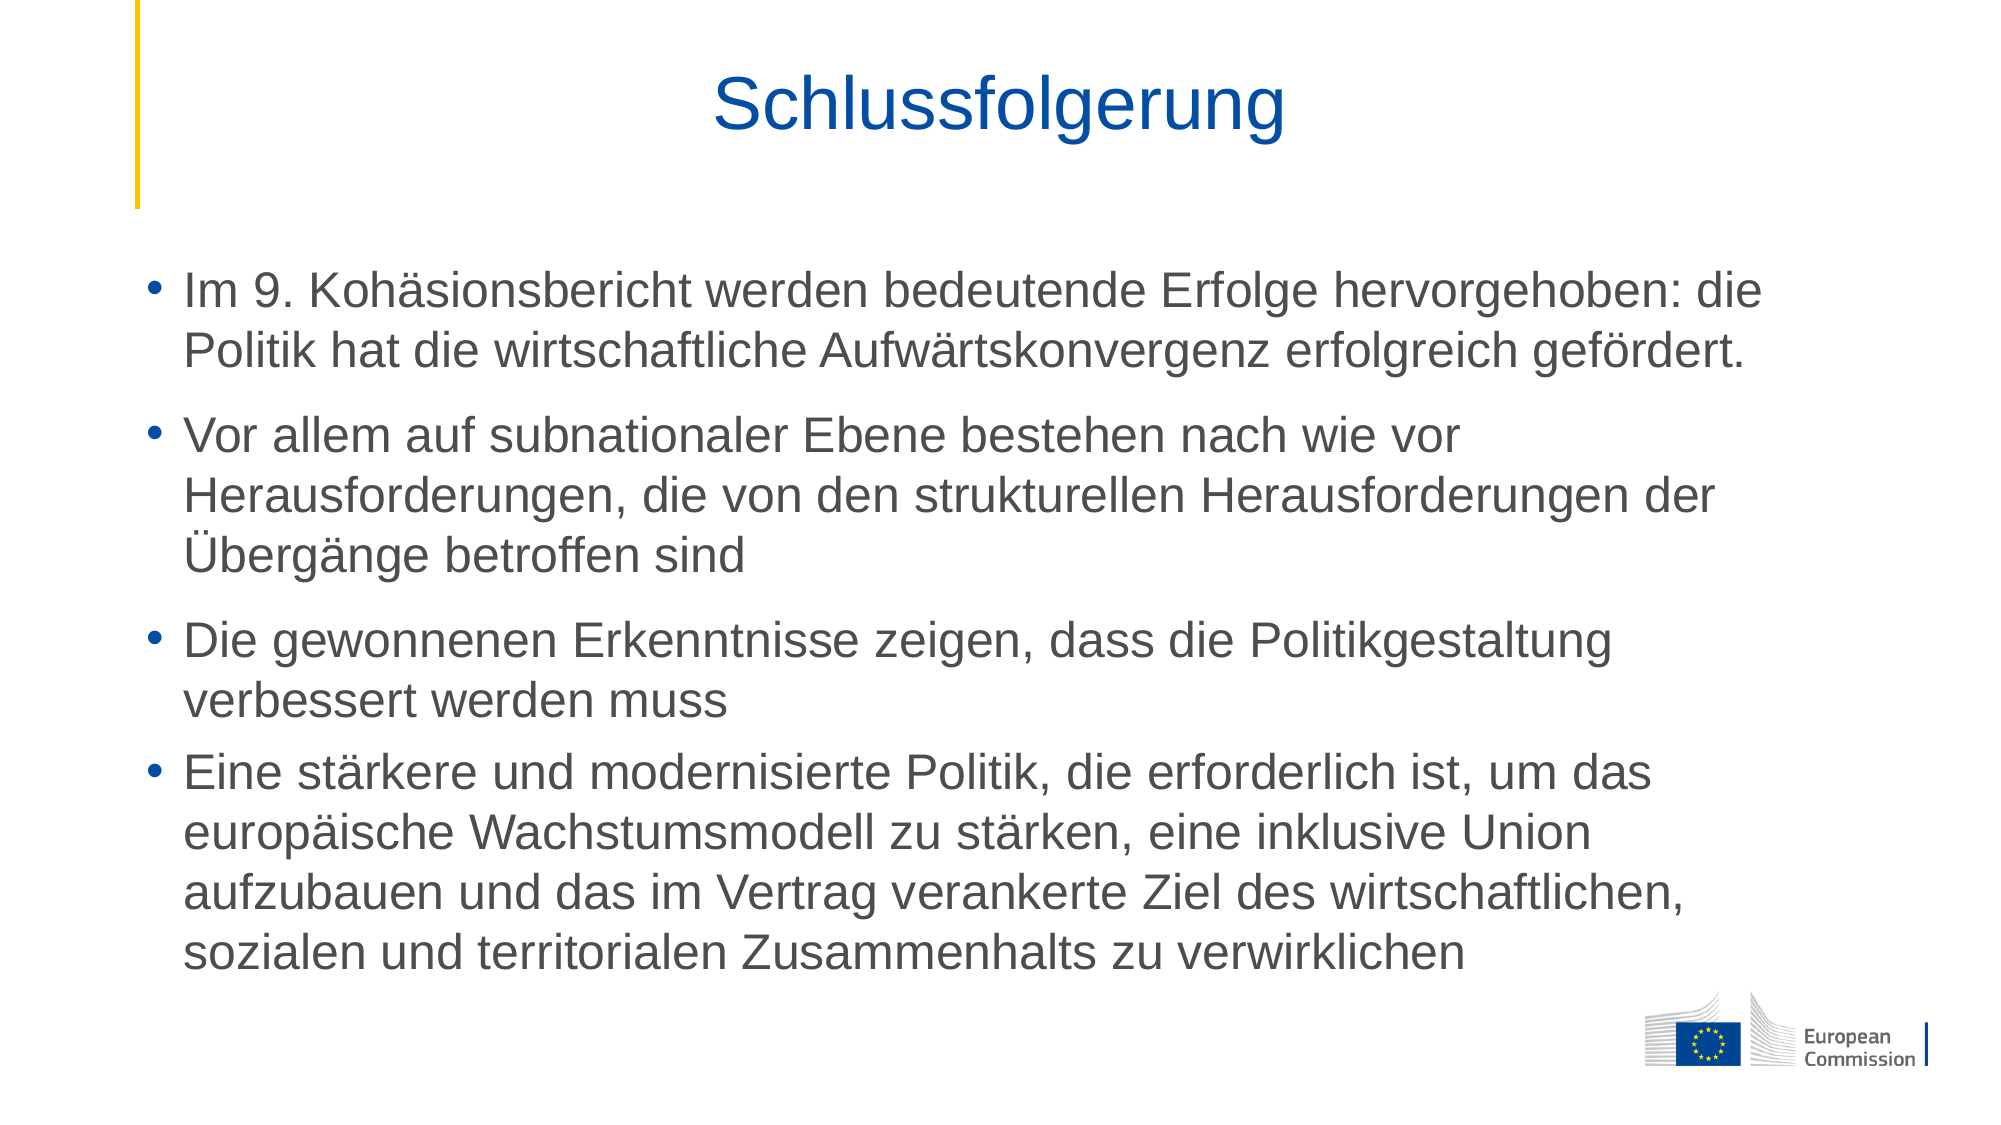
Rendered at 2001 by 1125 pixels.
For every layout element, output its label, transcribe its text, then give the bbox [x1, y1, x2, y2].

picture [1869, 991, 1928, 1066]
list Im 9. Kohäsionsbericht werden bedeutende Erfolge hervorgehoben: die Politik hat die wirtschaftliche Aufwärtskonvergenz erfolgreich gefördert. Vor allem auf subnationaler Ebene bestehen nach wie vor Herausforderungen, die von den strukturellen Herausforderungen der Übergänge betroffen sind Die gewonnenen Erkenntnisse zeigen, dass die Politikgestaltung verbessert werden muss Eine stärkere und modernisierte Politik, die erforderlich ist, um das europäische Wachstumsmodell zu stärken, eine inklusive Union aufzubauen und das im Vertrag verankerte Ziel des wirtschaftlichen, sozialen und territorialen Zusammenhalts zu verwirklichen [131, 249, 1869, 1101]
title Schlussfolgerung [65, 44, 1935, 147]
